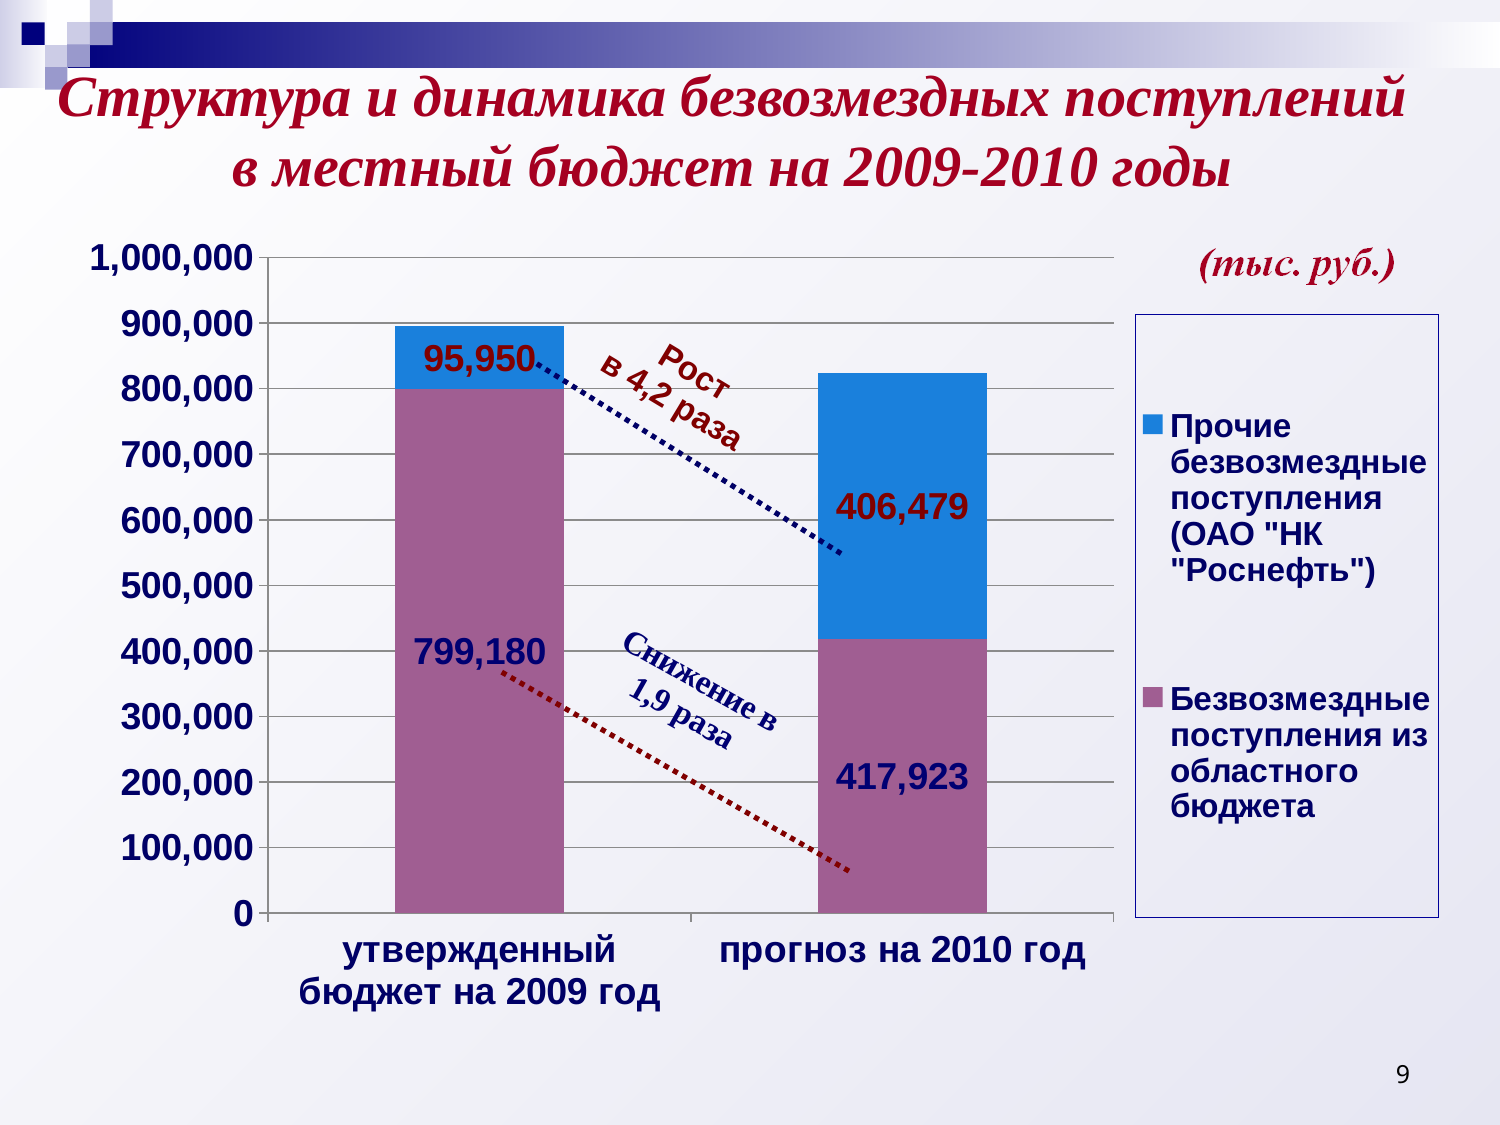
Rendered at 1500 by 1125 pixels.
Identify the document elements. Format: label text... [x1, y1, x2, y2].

title Структура и динамика безвозмездных поступлений в местный бюджет на 2009-2010 годы [34, 34, 1430, 141]
chart [34, 222, 1454, 1090]
